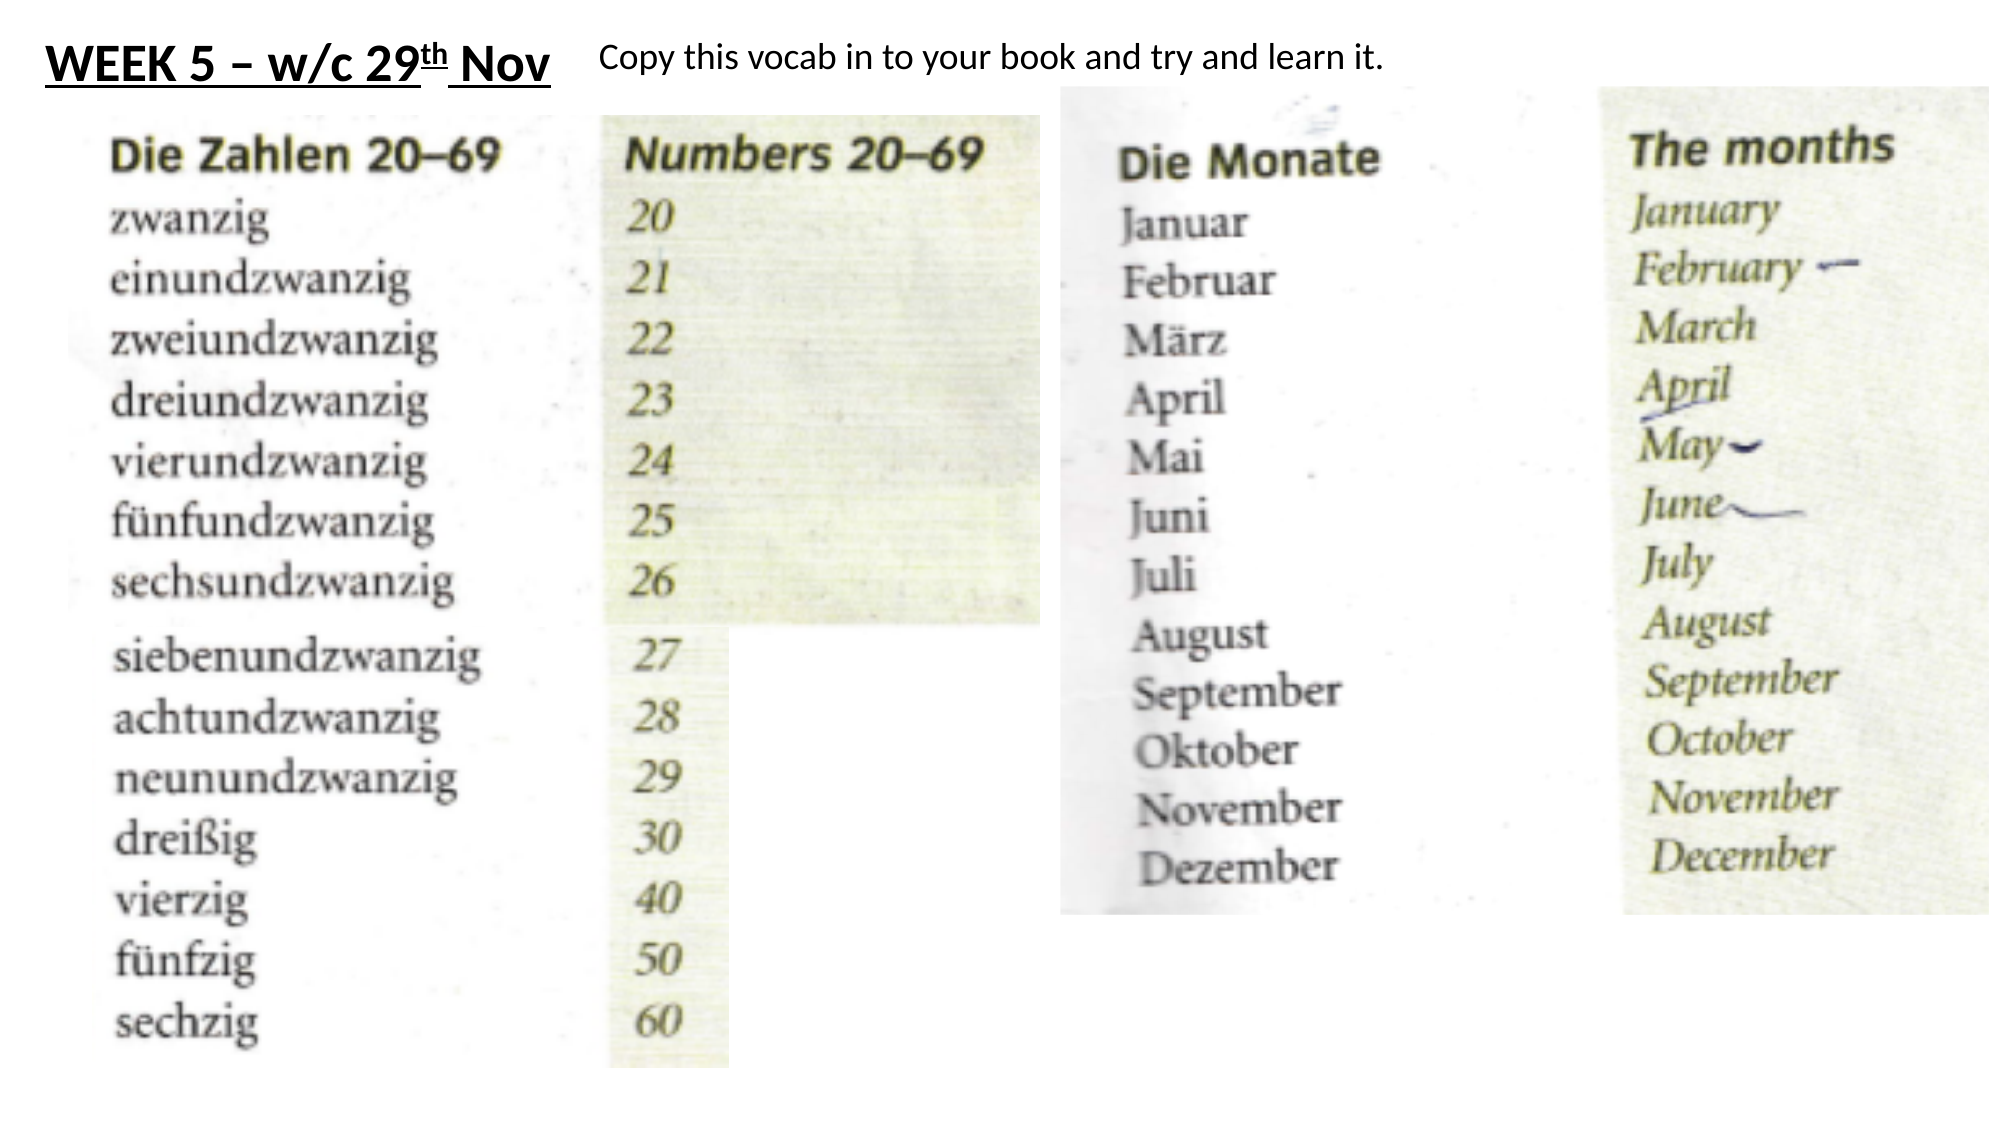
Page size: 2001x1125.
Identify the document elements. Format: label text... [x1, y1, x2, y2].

picture [68, 115, 1040, 1069]
text_box Copy this vocab in to your book and try and learn it. [660, 24, 1725, 85]
picture [1059, 85, 1989, 915]
text_box WEEK 5 – w/c 29th Nov [30, 19, 660, 100]
